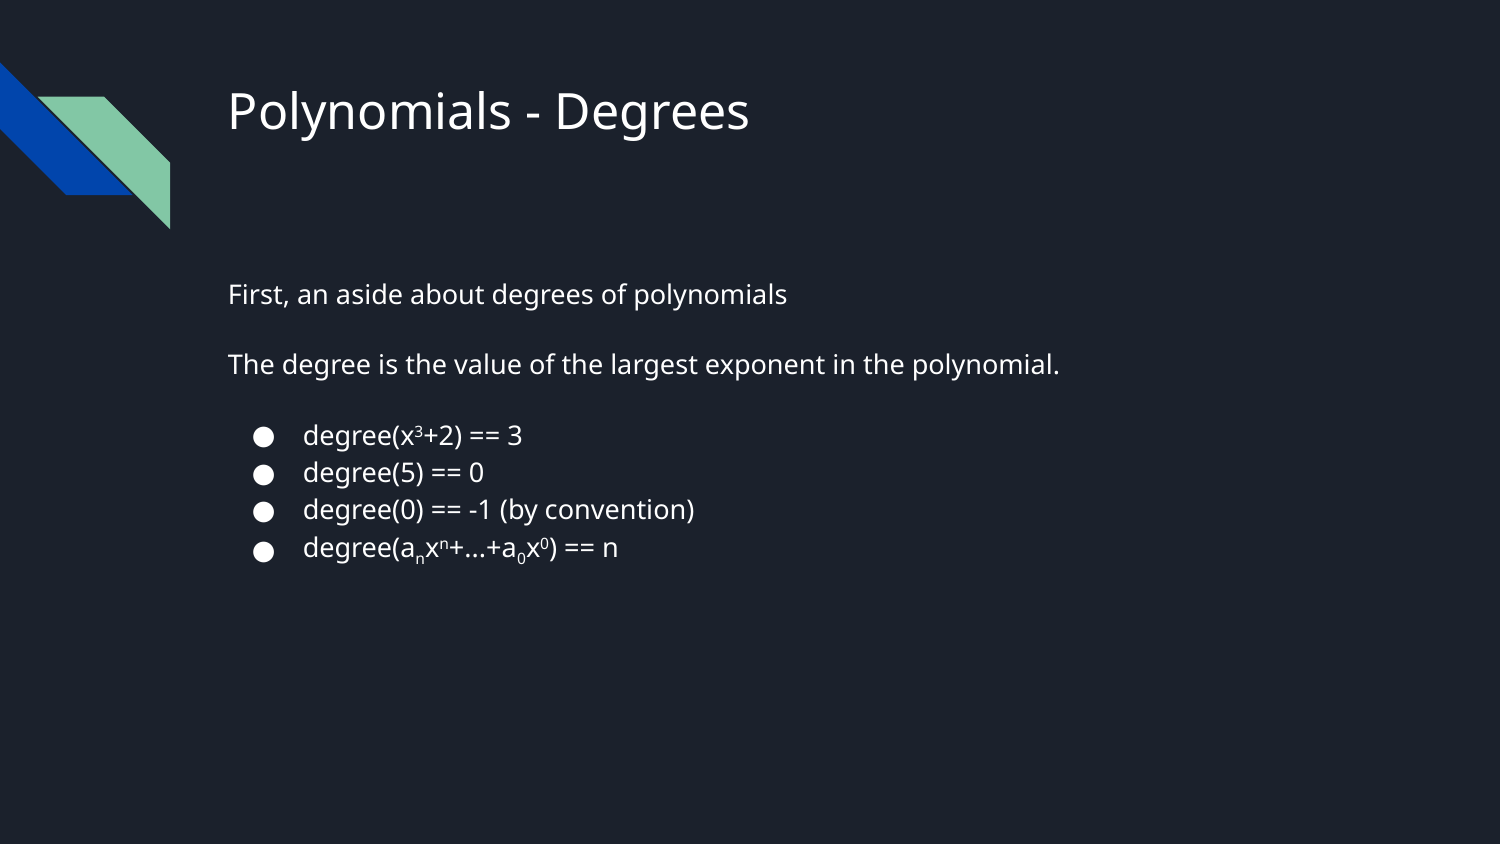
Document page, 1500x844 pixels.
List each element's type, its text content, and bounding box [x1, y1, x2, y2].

title Polynomials - Degrees [212, 64, 1368, 215]
list First, an aside about degrees of polynomials The degree is the value of the largest exponent in the polynomial. degree(x3+2) == 3 degree(5) == 0 degree(0) == -1 (by convention) degree(anxn+...+a0x0) == n [212, 257, 1368, 735]
